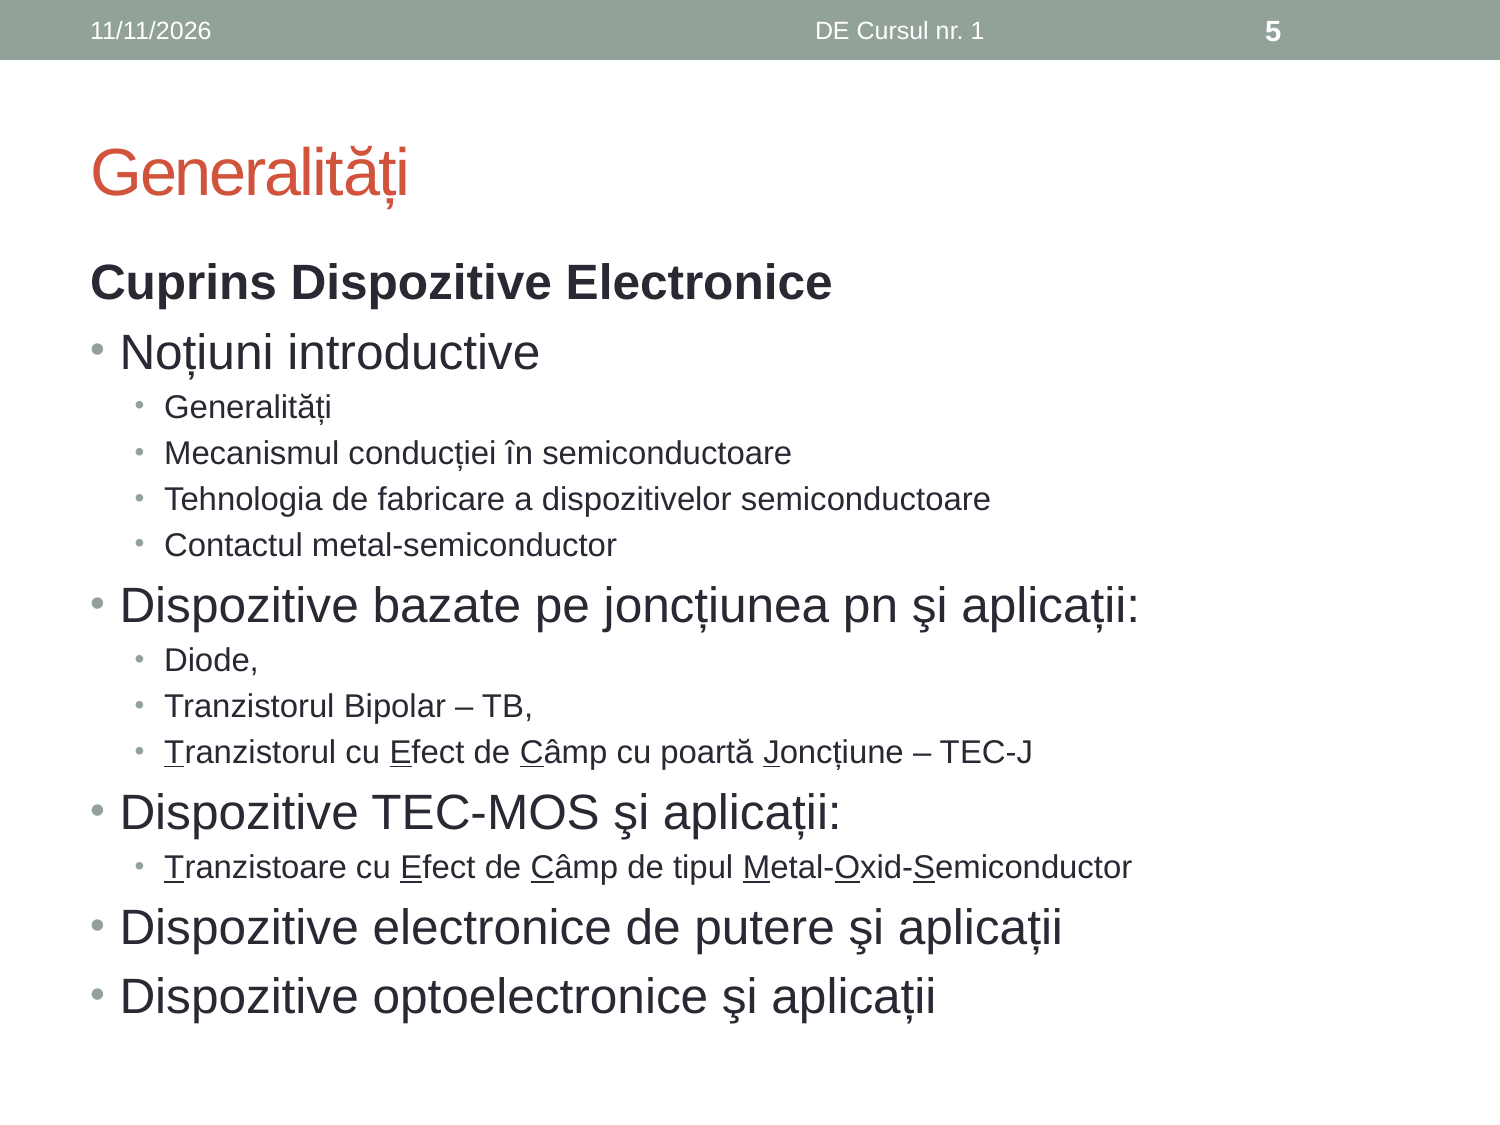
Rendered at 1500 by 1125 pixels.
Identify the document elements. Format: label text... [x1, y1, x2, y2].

slide_number 5 [1250, 3, 1425, 57]
title Generalități [75, 87, 1425, 242]
list Cuprins Dispozitive Electronice Noțiuni introductive Generalități Mecanismul conducției în semiconductoare Tehnologia de fabricare a dispozitivelor semiconductoare Contactul metal-semiconductor Dispozitive bazate pe joncțiunea pn şi aplicații: Diode, Tranzistorul Bipolar – TB, Tranzistorul cu Efect de Câmp cu poartă Joncțiune – TEC-J Dispozitive TEC-MOS şi aplicații: Tranzistoare cu Efect de Câmp de tipul Metal-Oxid-Semiconductor Dispozitive electronice de putere şi aplicații Dispozitive optoelectronice şi aplicații [75, 242, 1425, 1038]
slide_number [75, 3, 550, 57]
footer DE Cursul nr. 1 [562, 3, 1238, 57]
